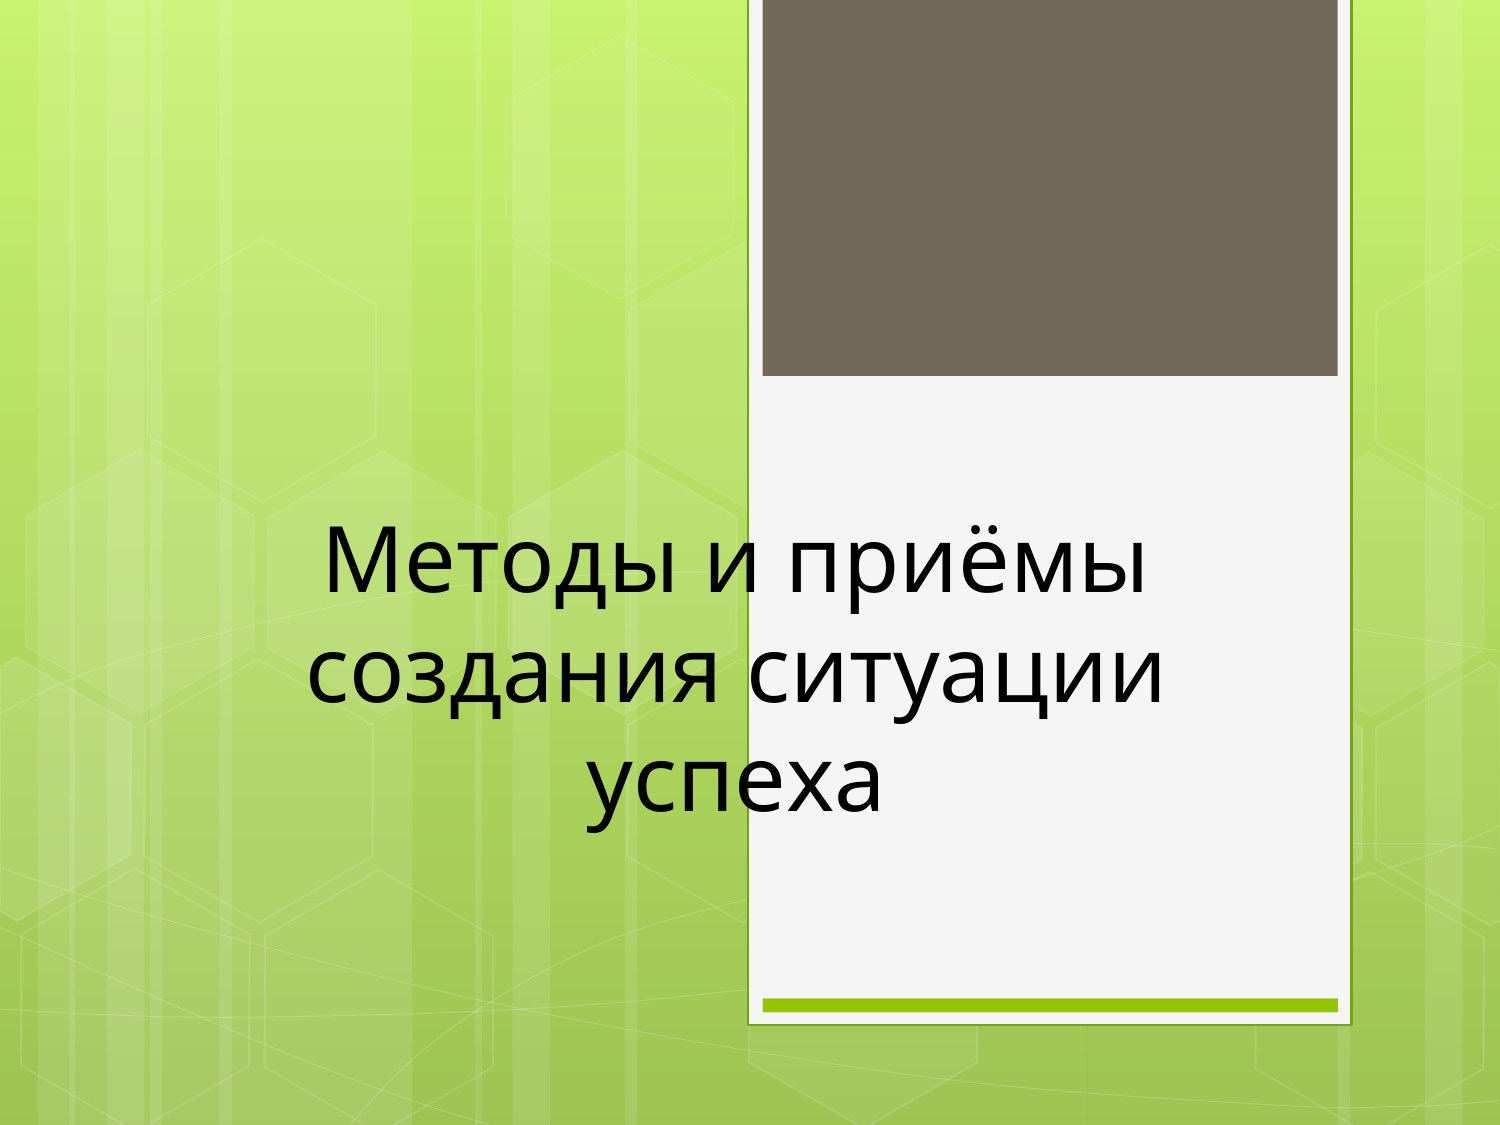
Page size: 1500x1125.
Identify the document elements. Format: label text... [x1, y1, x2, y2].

title Методы и приёмы создания ситуации успеха [230, 527, 1243, 838]
